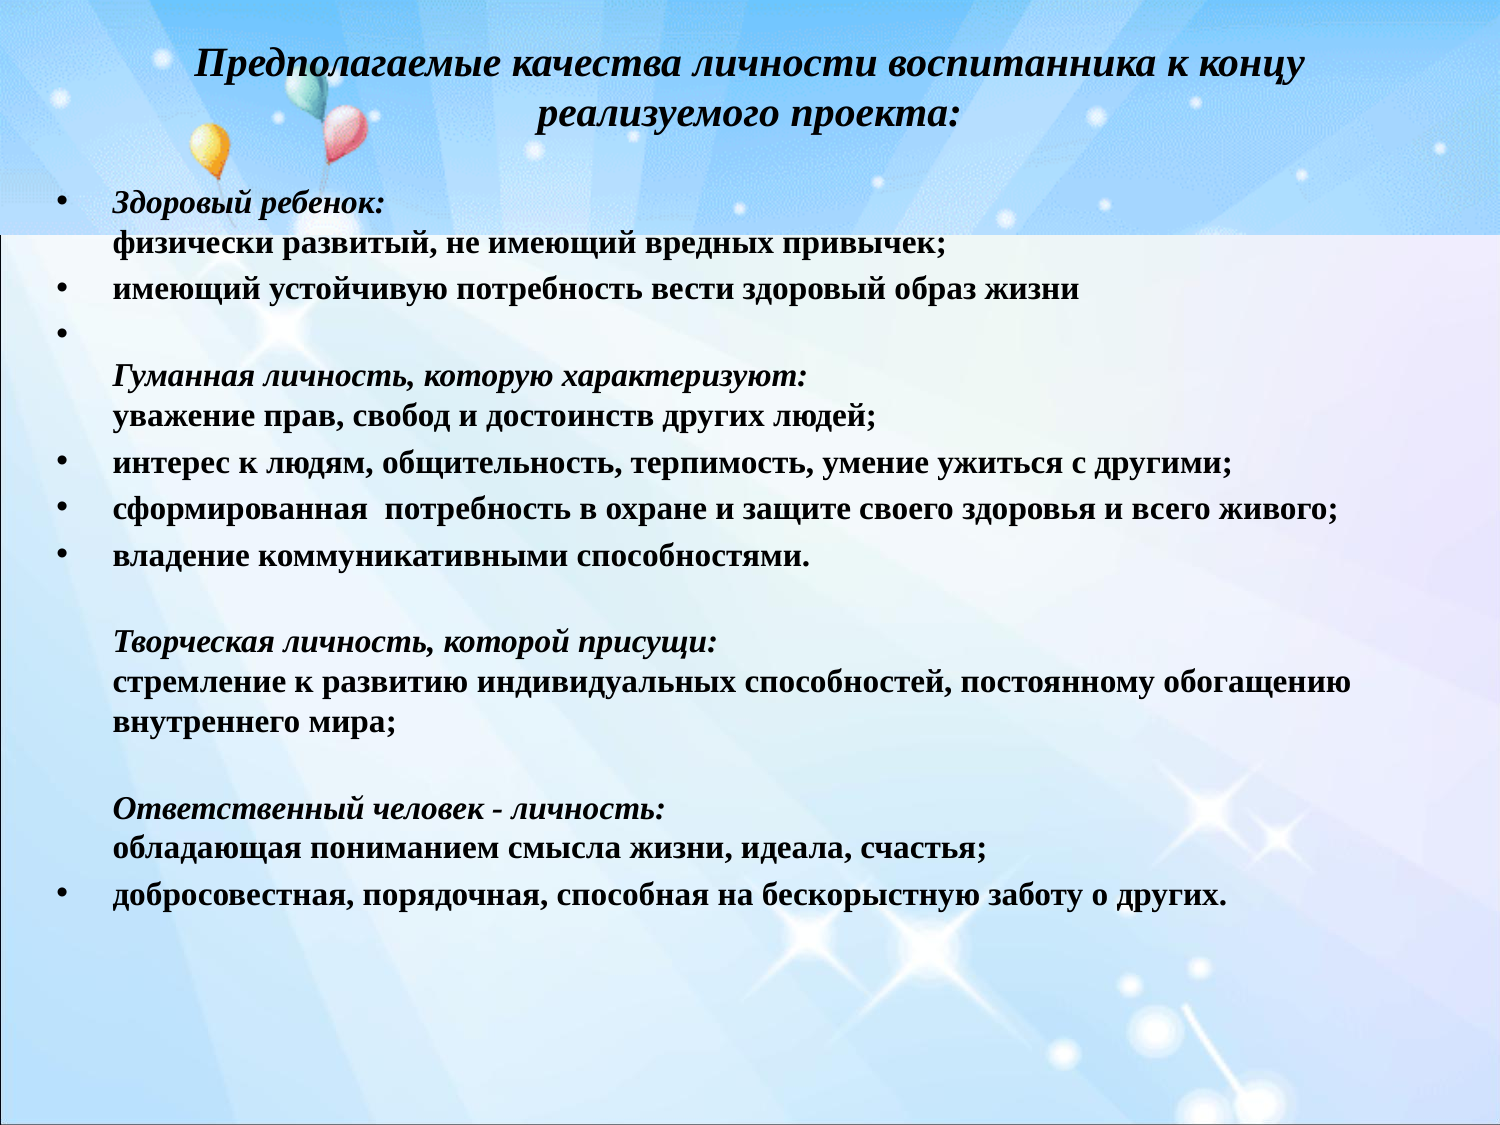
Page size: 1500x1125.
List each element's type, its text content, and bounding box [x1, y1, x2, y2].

list Здоровый ребенок: физически развитый, не имеющий вредных привычек; имеющий устойчивую потребность вести здоровый образ жизни Гуманная личность, которую характеризуют: уважение прав, свобод и достоинств других людей; интерес к людям, общительность, терпимость, умение ужиться с другими; сформированная потребность в охране и защите своего здоровья и всего живого; владение коммуникативными способностями. Творческая личность, которой присущи: стремление к развитию индивидуальных способностей, постоянному обогащению внутреннего мира; Ответственный человек - личность: обладающая пониманием смысла жизни, идеала, счастья; добросовестная, порядочная, способная на бескорыстную заботу о других. [41, 172, 1392, 1069]
picture [0, 0, 1500, 1125]
title Предполагаемые качества личности воспитанника к концу реализуемого проекта: [74, 44, 1426, 126]
